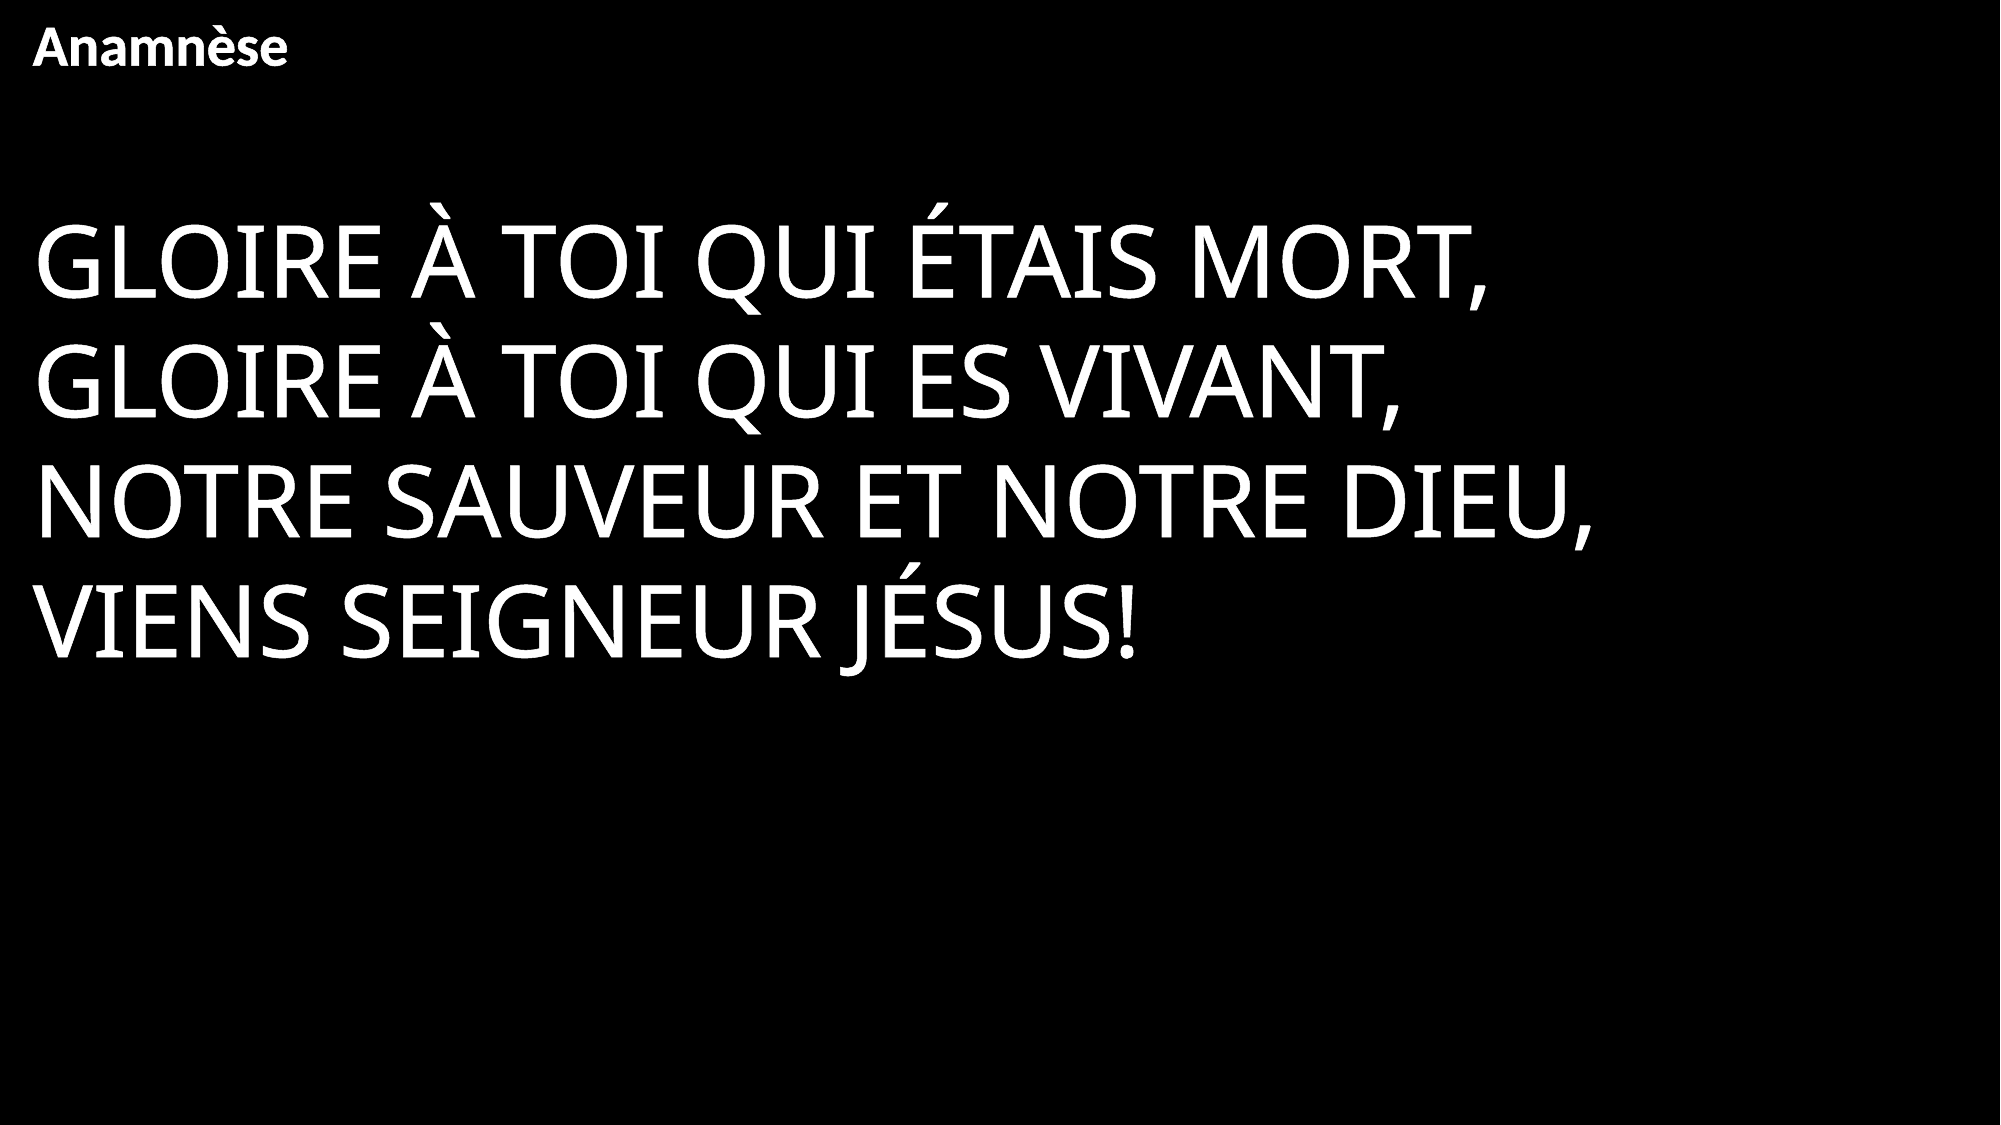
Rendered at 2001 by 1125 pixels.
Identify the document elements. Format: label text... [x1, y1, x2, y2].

text_box Anamnèse Gloire à Toi qui étais mort, Gloire à Toi qui es vivant, Notre sauveur et notre Dieu, Viens Seigneur Jésus! [18, 0, 1942, 685]
